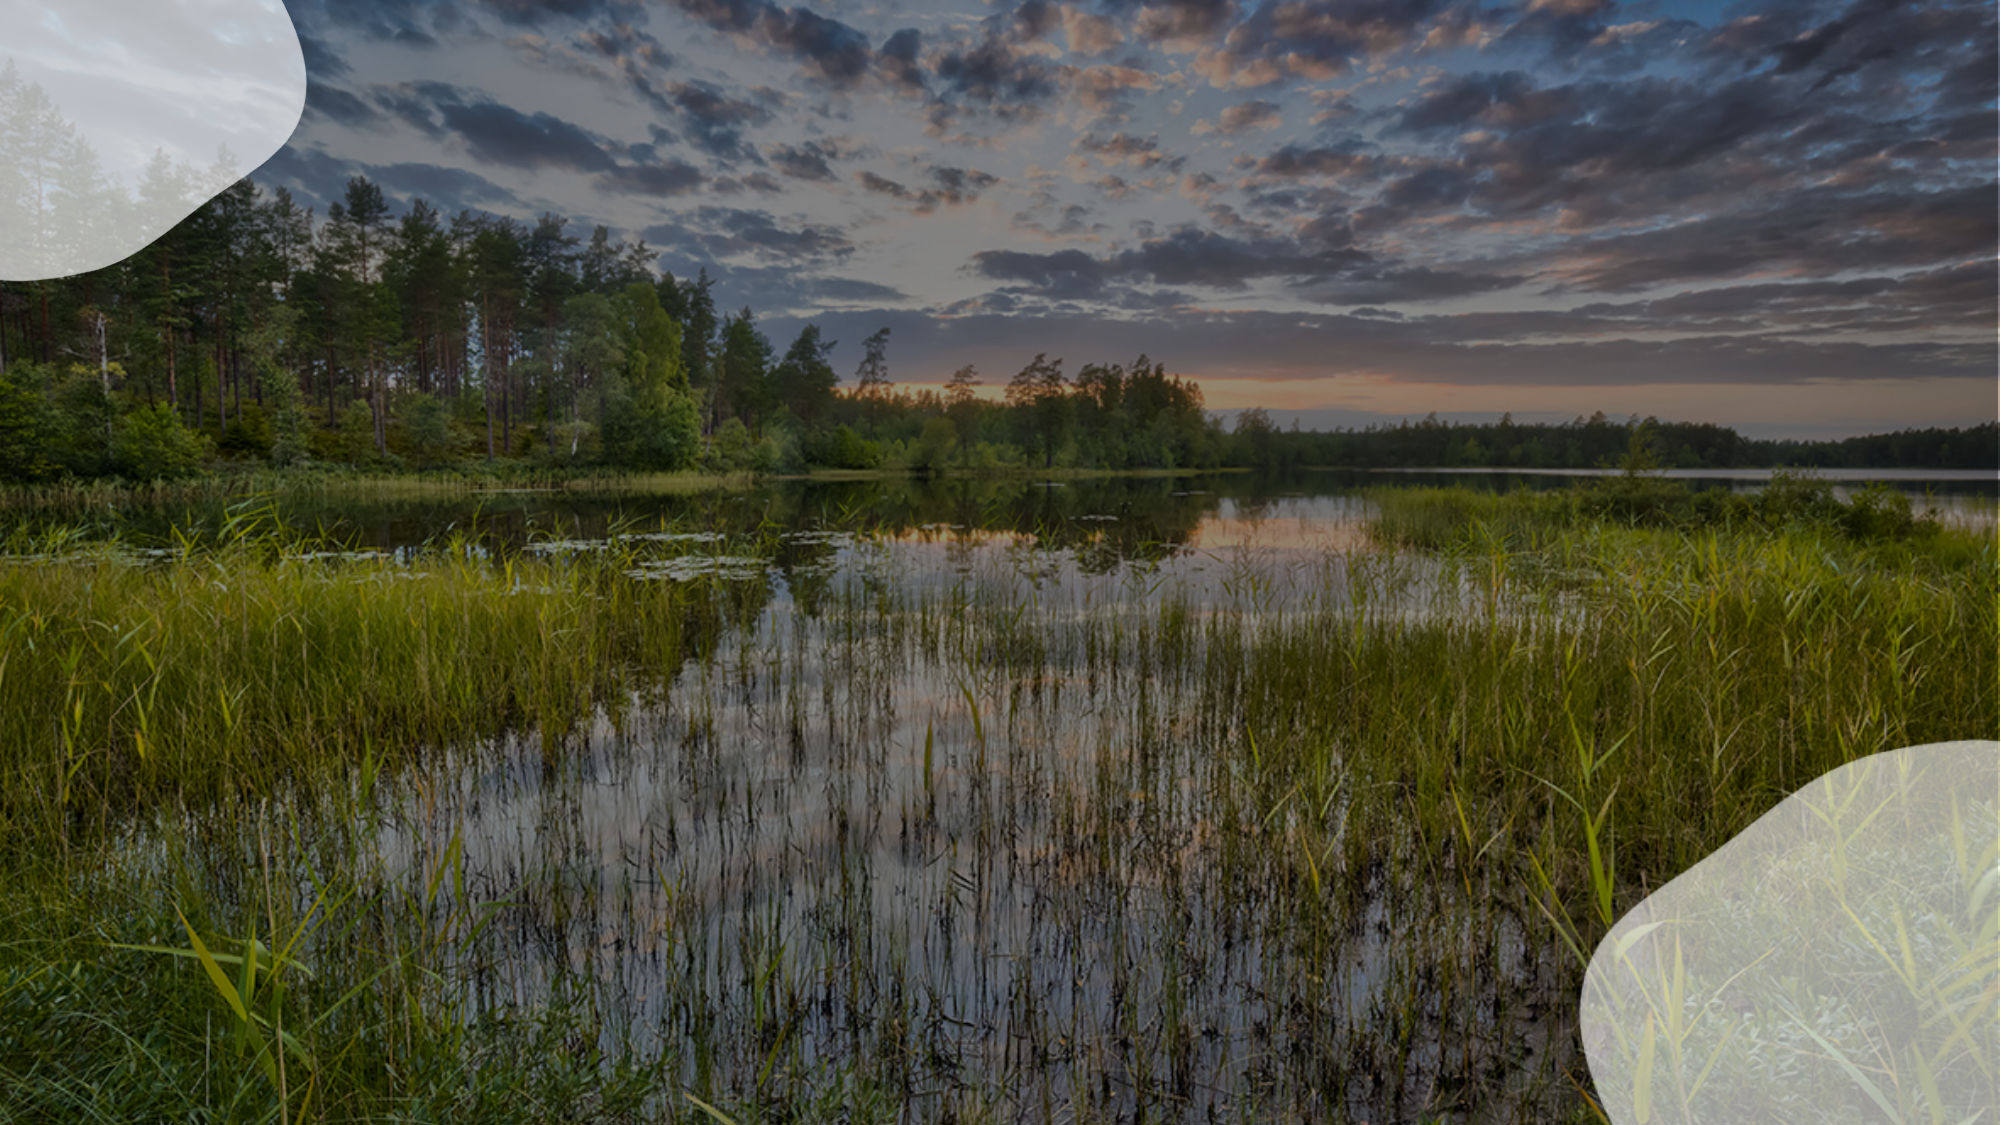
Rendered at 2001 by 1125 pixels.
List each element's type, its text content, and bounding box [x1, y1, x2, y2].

slide_number 3 [1515, 1042, 1966, 1103]
picture [1517, 668, 2000, 1125]
picture [0, 0, 2000, 1125]
